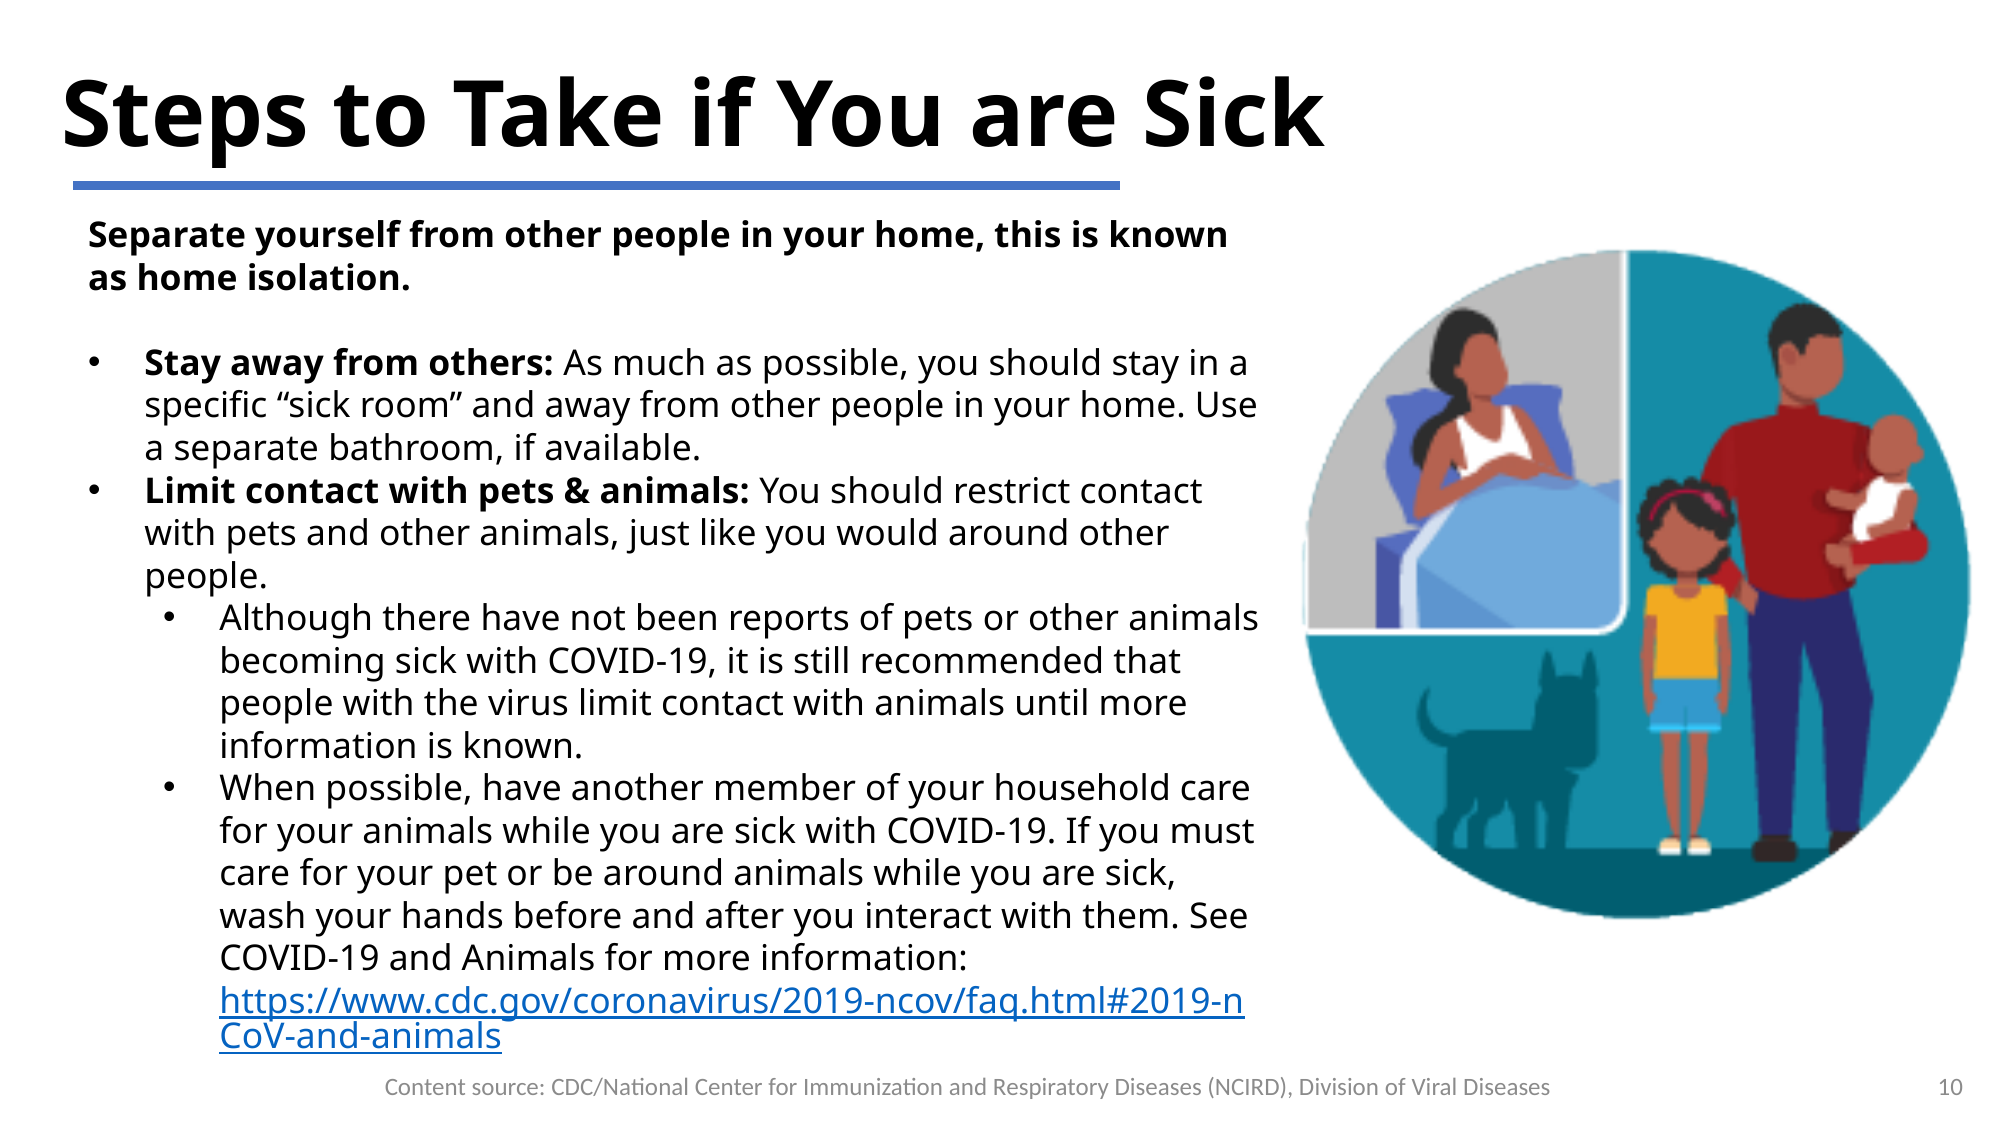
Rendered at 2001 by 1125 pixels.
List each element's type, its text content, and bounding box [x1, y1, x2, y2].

text_box Separate yourself from other people in your home, this is known as home isolation. Stay away from others: As much as possible, you should stay in a specific “sick room” and away from other people in your home. Use a separate bathroom, if available. Limit contact with pets & animals: You should restrict contact with pets and other animals, just like you would around other people. Although there have not been reports of pets or other animals becoming sick with COVID-19, it is still recommended that people with the virus limit contact with animals until more information is known. When possible, have another member of your household care for your animals while you are sick with COVID-19. If you must care for your pet or be around animals while you are sick, wash your hands before and after you interact with them. See COVID-19 and Animals for more information: https://www.cdc.gov/coronavirus/2019-ncov/faq.html#2019-nCoV-and-animals [73, 212, 1275, 1055]
footer Content source: CDC/National Center for Immunization and Respiratory Diseases (NCIRD), Division of Viral Diseases [21, 1055, 1528, 1116]
slide_number 10 [1528, 1055, 1979, 1116]
title Steps to Take if You are Sick [46, 8, 1805, 226]
picture [1296, 244, 1976, 924]
